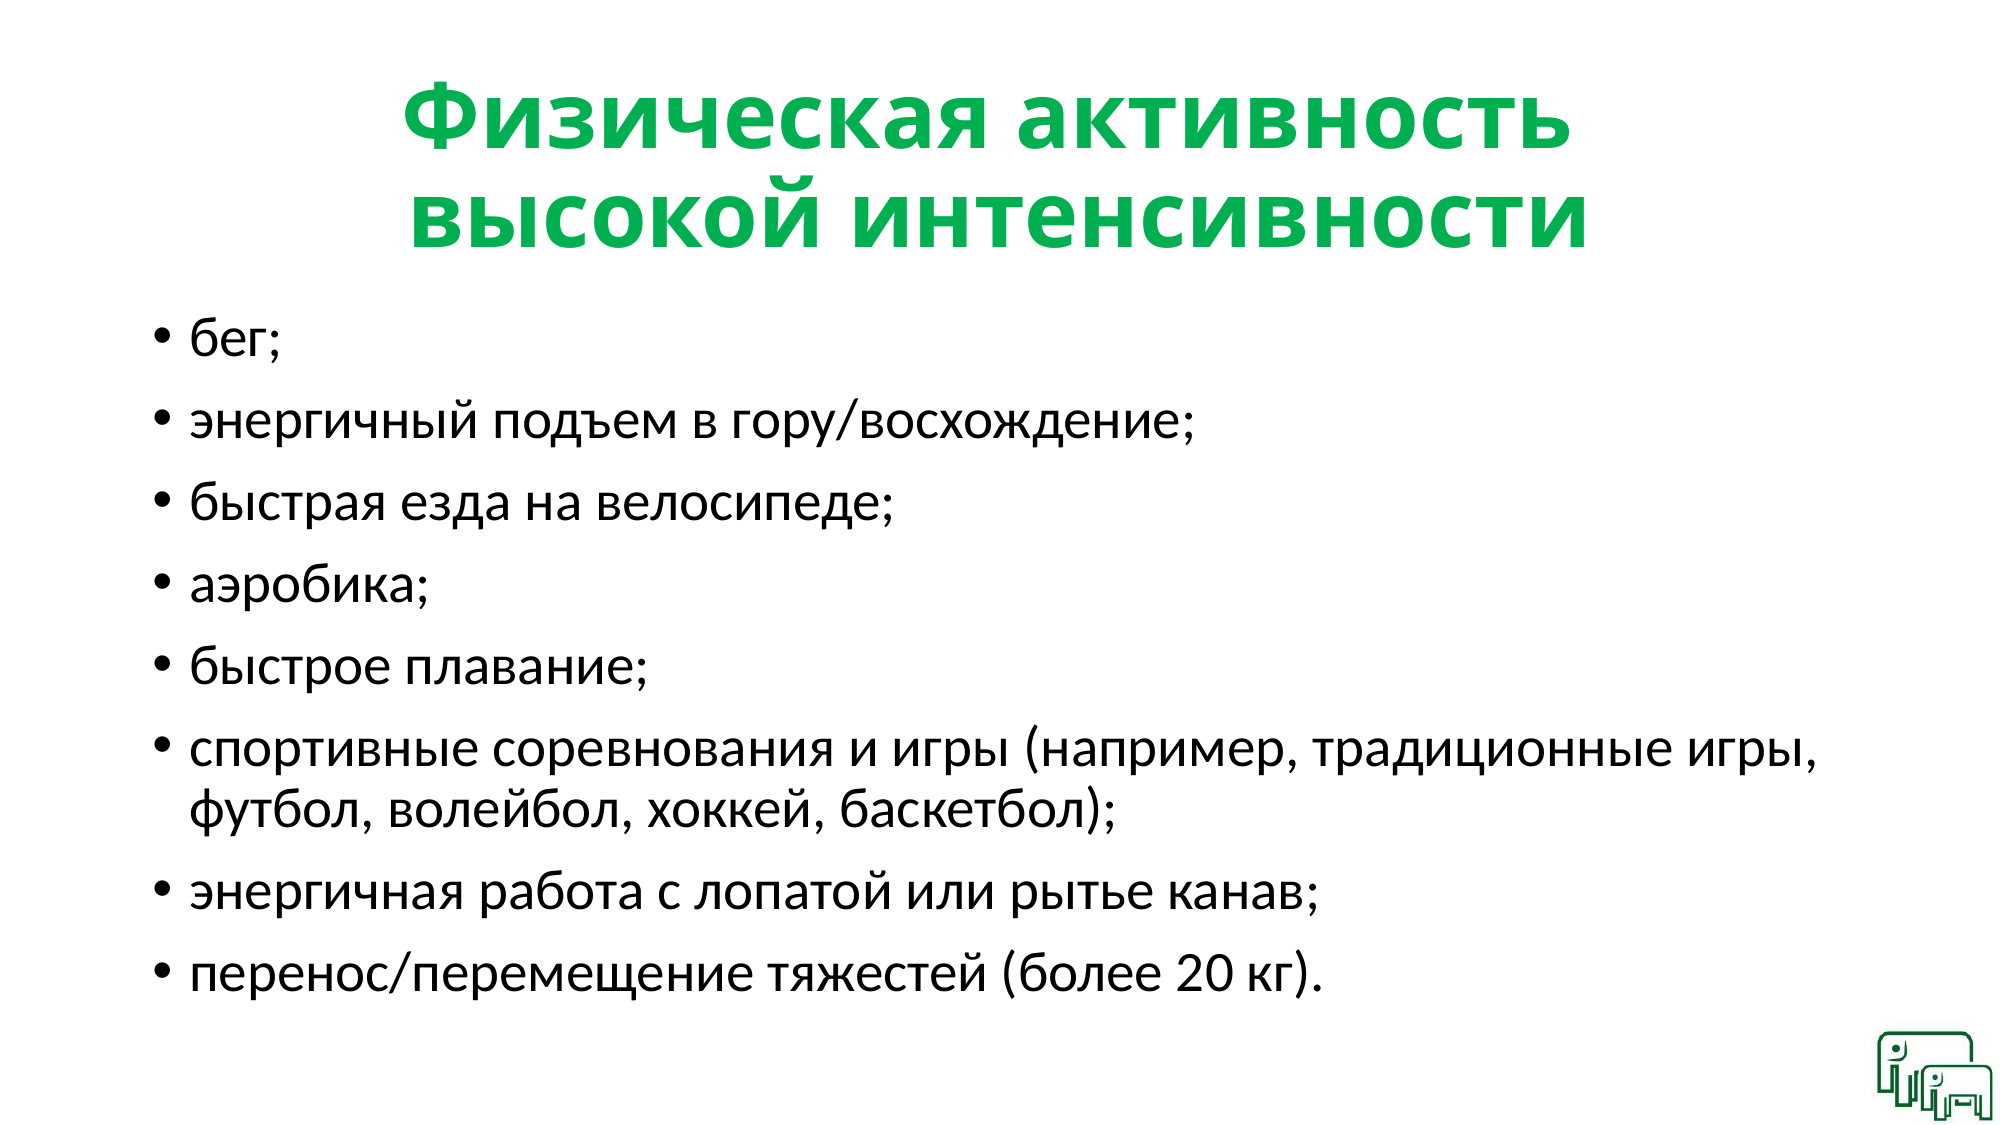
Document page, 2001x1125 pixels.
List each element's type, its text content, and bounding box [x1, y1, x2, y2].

title Физическая активность высокой интенсивности [137, 59, 1863, 278]
list бег; энергичный подъем в гору/восхождение; быстрая езда на велосипеде; аэробика; быстрое плавание; спортивные соревнования и игры (например, традиционные игры, футбол, волейбол, хоккей, баскетбол); энергичная работа с лопатой или рытье канав; перенос/перемещение тяжестей (более 20 кг). [137, 299, 1863, 1014]
picture [1871, 1019, 2000, 1125]
